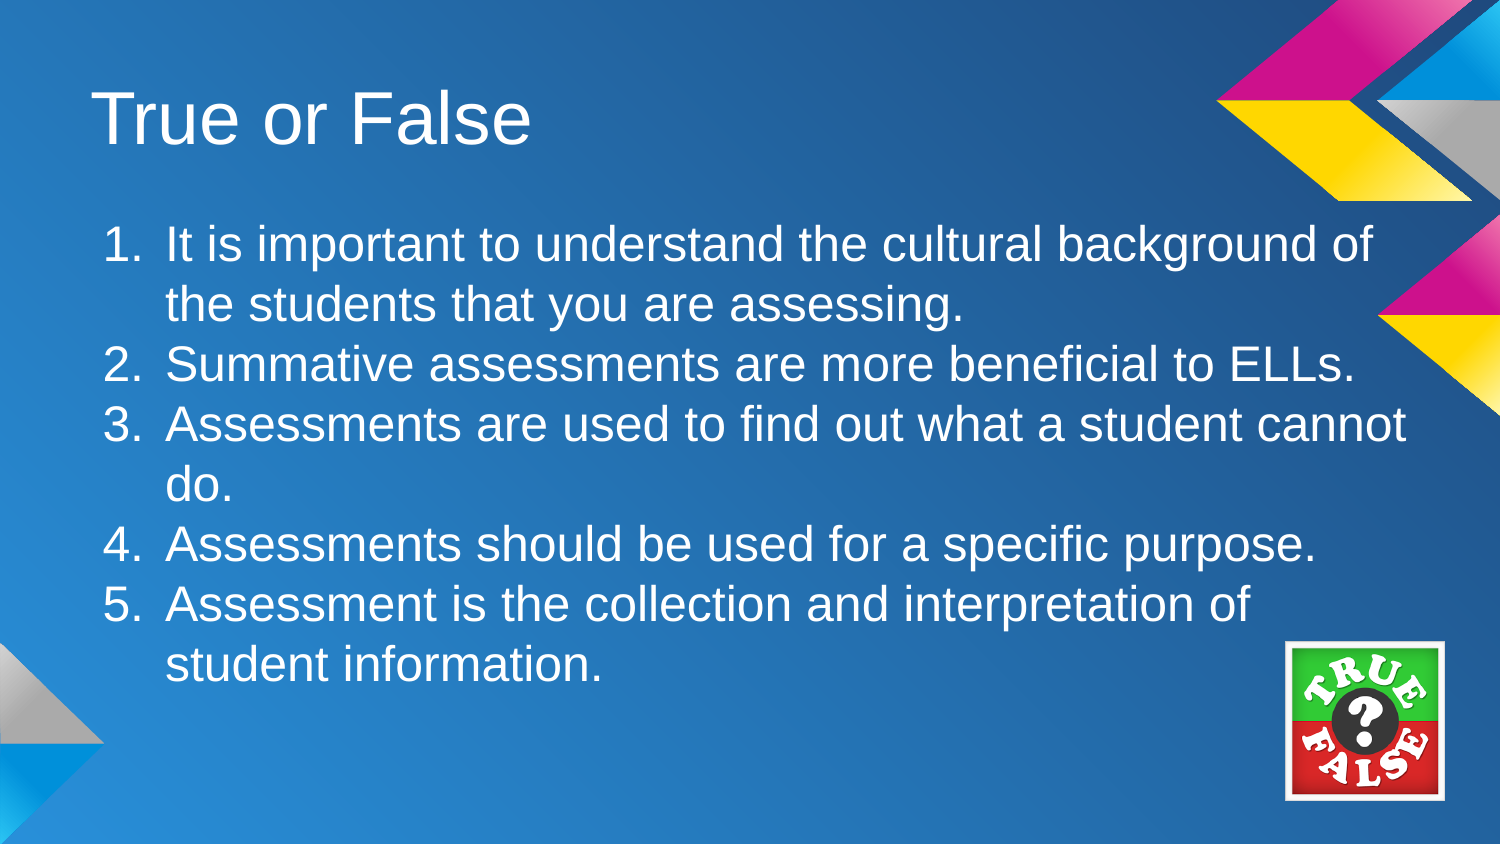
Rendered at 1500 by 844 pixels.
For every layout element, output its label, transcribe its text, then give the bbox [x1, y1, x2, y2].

picture [1285, 641, 1445, 801]
title True or False [75, 33, 1204, 175]
list It is important to understand the cultural background of the students that you are assessing. Summative assessments are more beneficial to ELLs. Assessments are used to find out what a student cannot do. Assessments should be used for a specific purpose. Assessment is the collection and interpretation of student information. [75, 196, 1425, 793]
